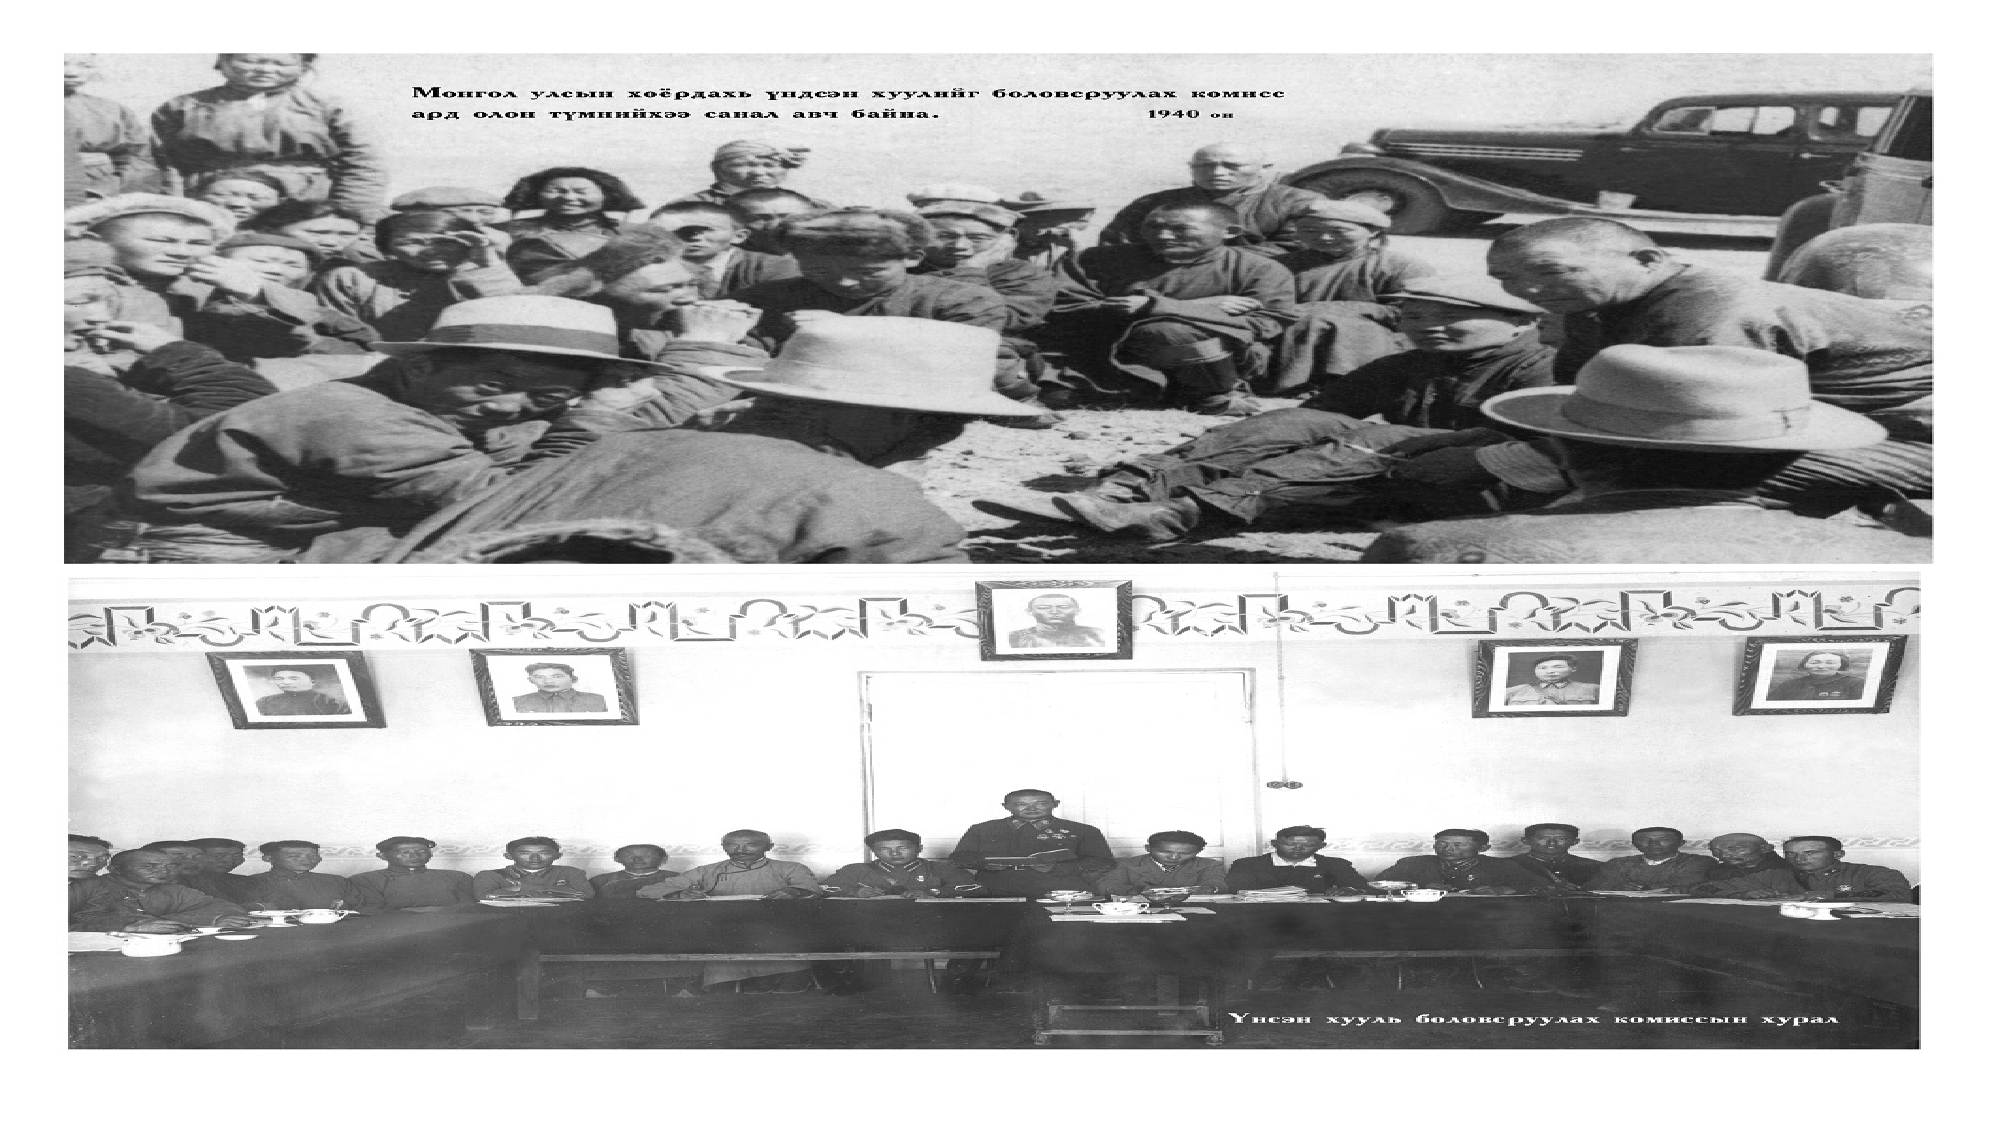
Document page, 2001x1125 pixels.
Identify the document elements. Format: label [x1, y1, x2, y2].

picture [55, 48, 1938, 1055]
